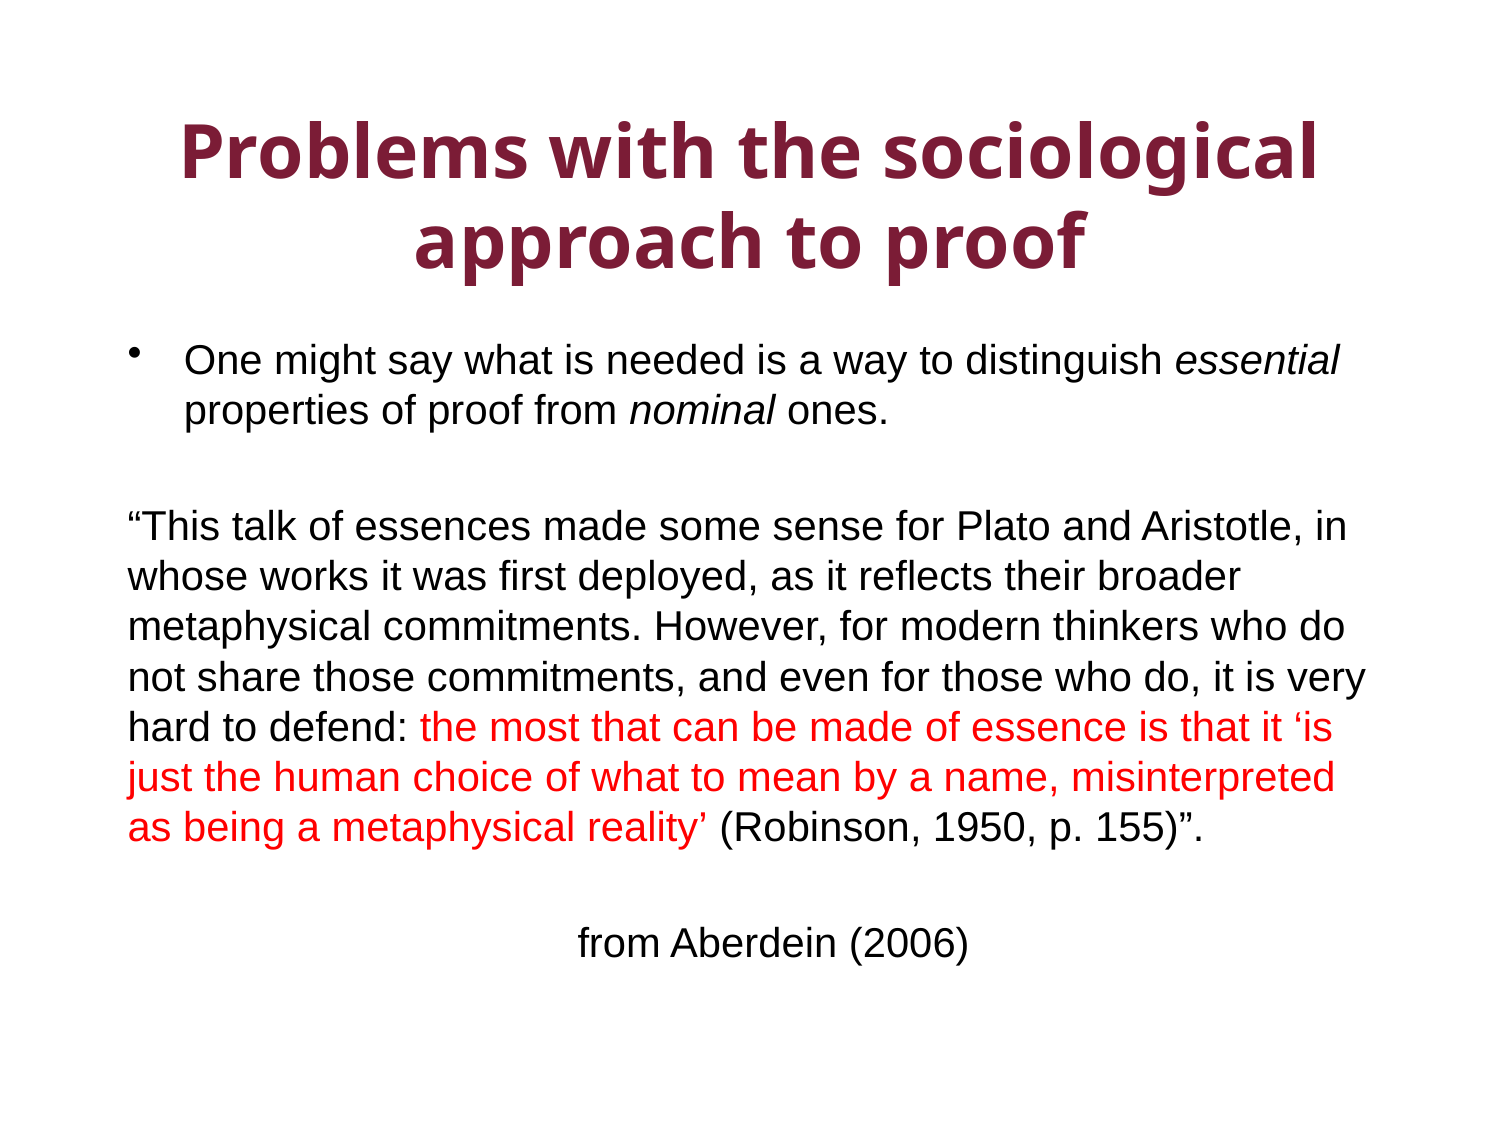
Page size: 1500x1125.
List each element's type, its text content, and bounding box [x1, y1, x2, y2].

title Problems with the sociological approach to proof [112, 99, 1388, 288]
list One might say what is needed is a way to distinguish essential properties of proof from nominal ones. “This talk of essences made some sense for Plato and Aristotle, in whose works it was first deployed, as it reflects their broader metaphysical commitments. However, for modern thinkers who do not share those commitments, and even for those who do, it is very hard to defend: the most that can be made of essence is that it ‘is just the human choice of what to mean by a name, misinterpreted as being a metaphysical reality’ (Robinson, 1950, p. 155)”. from Aberdein (2006) [112, 324, 1388, 1000]
